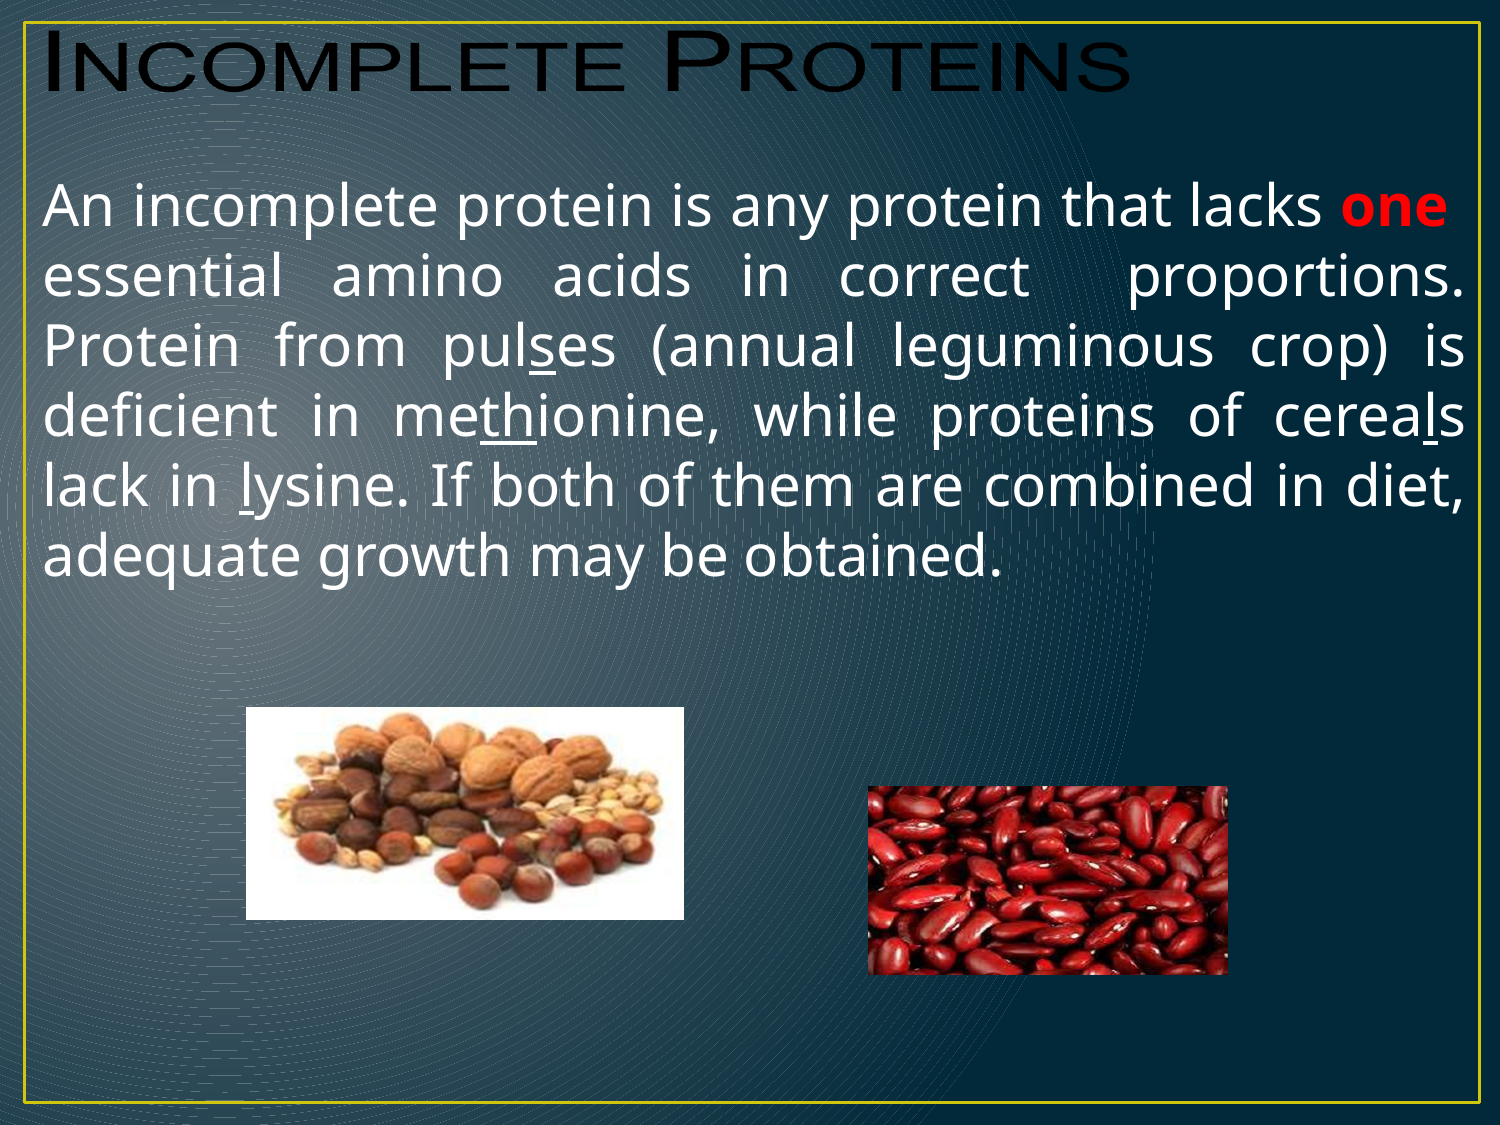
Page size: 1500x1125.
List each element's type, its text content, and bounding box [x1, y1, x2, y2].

picture [0, 0, 1189, 162]
picture [867, 780, 1227, 975]
picture [1079, 43, 1129, 91]
picture [981, 980, 993, 988]
picture [246, 707, 684, 920]
text_box An incomplete protein is any protein that lacks one essential amino acids in correct proportions. Protein from pulses (annual leguminous crop) is deficient in methionine, while proteins of cereals lack in lysine. If both of them are combined in diet, adequate growth may be obtained. [27, 160, 1481, 596]
